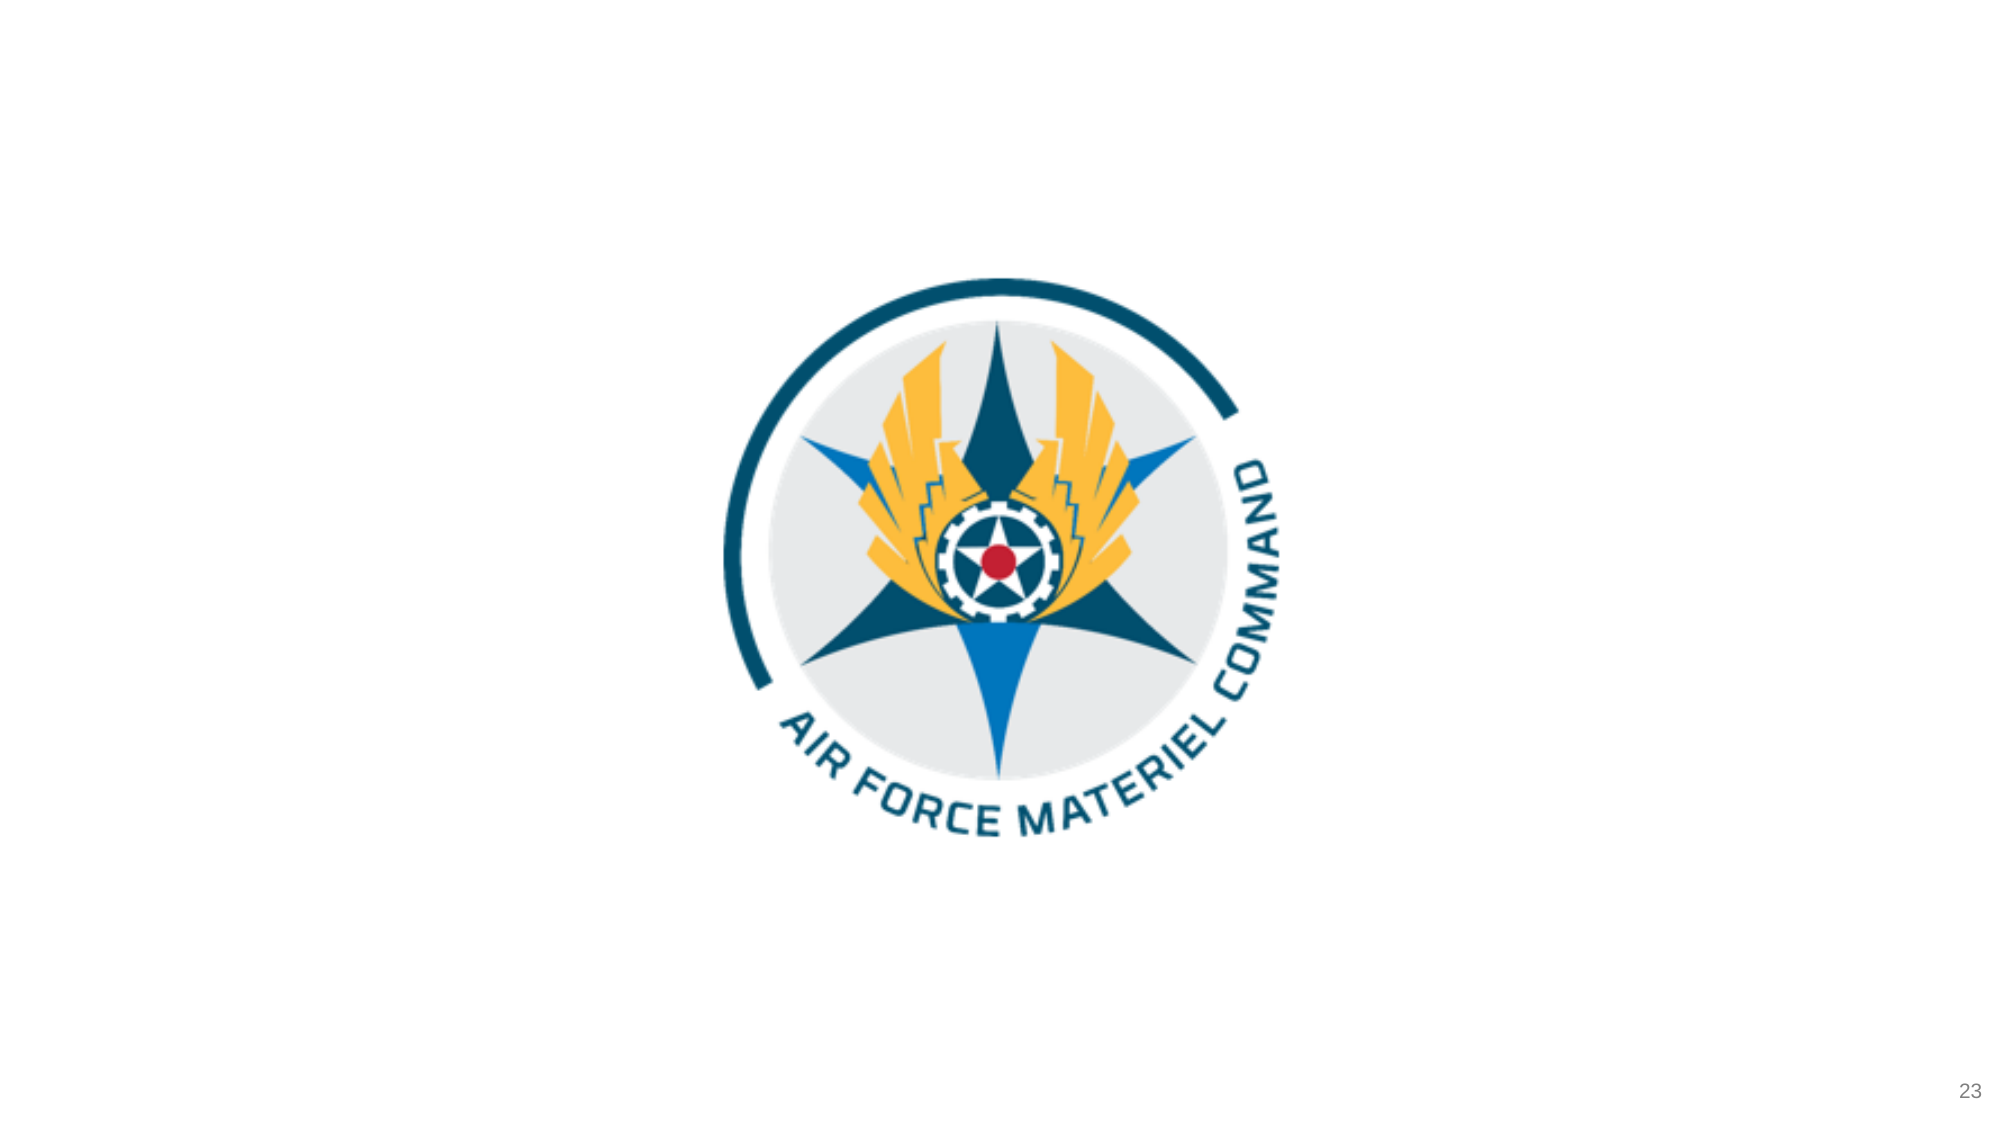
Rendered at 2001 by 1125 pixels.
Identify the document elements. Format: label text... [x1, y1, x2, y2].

slide_number 23 [1746, 1070, 1998, 1121]
picture [704, 270, 1303, 853]
